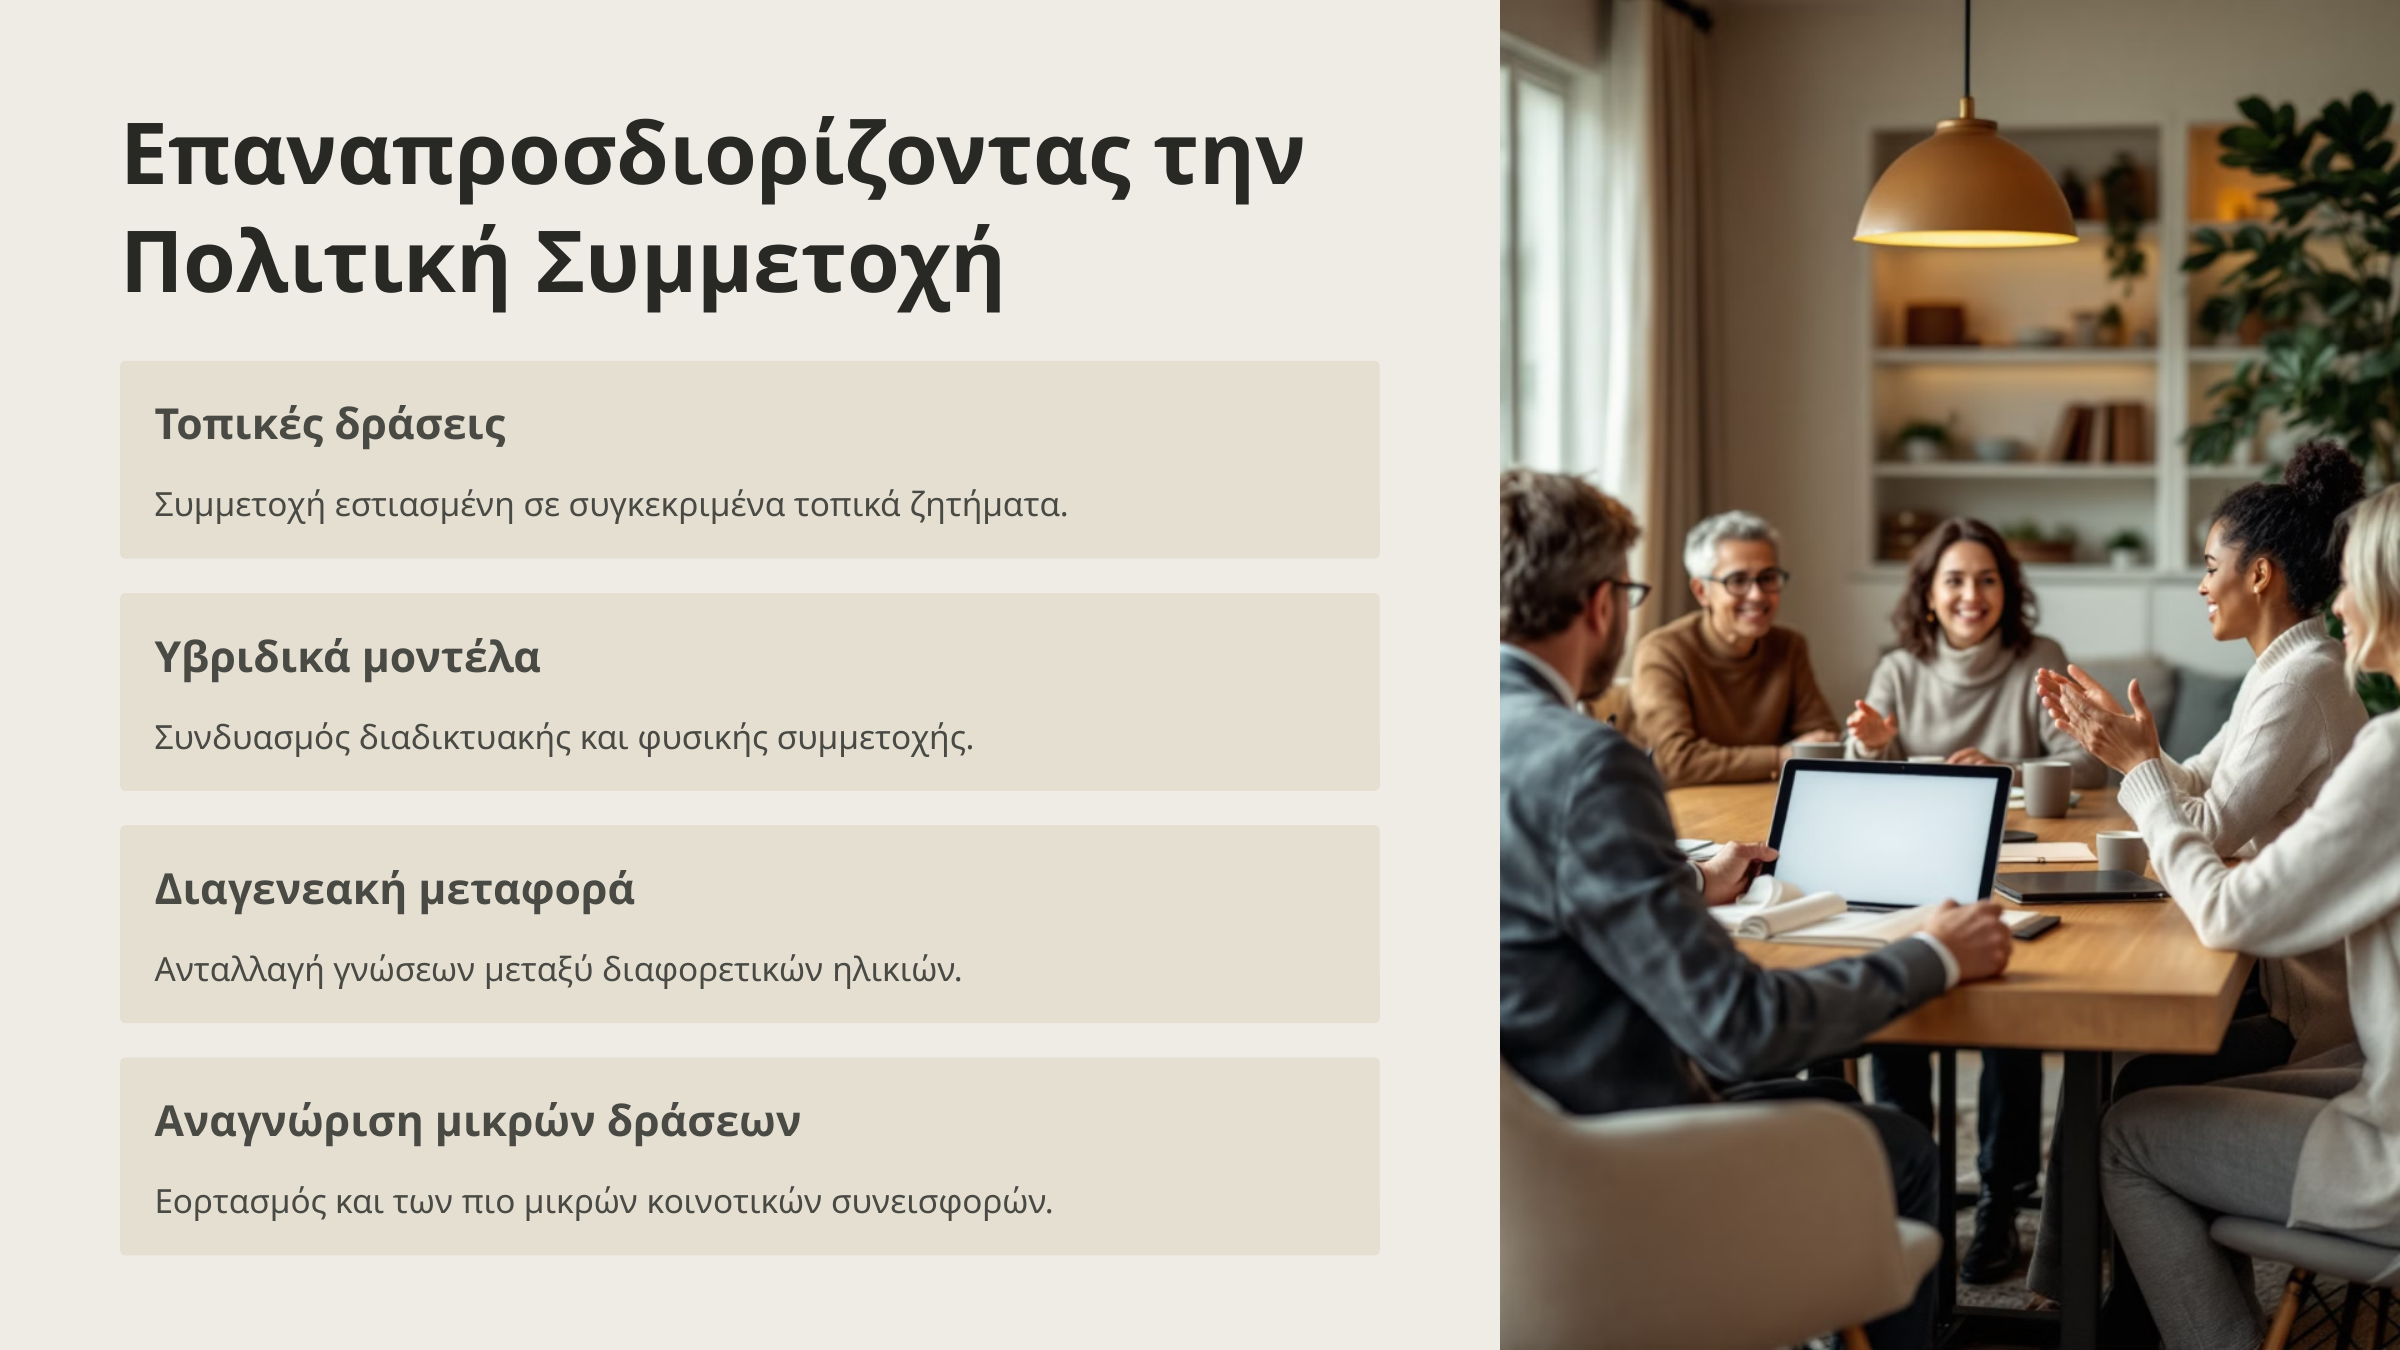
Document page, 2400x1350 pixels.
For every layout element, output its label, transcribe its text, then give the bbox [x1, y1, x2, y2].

text_box Υβριδικά μοντέλα [154, 627, 584, 681]
picture [1499, 0, 2400, 1350]
text_box Επαναπροσδιορίζοντας την Πολιτική Συμμετοχή [120, 94, 1380, 310]
text_box Τοπικές δράσεις [154, 395, 584, 449]
text_box Συνδυασμός διαδικτυακής και φυσικής συμμετοχής. [154, 701, 1346, 757]
text_box Διαγενεακή μεταφορά [154, 859, 635, 914]
text_box Αναγνώριση μικρών δράσεων [154, 1091, 798, 1146]
text_box [120, 825, 1380, 1024]
text_box Εορτασμός και των πιο μικρών κοινοτικών συνεισφορών. [154, 1166, 1346, 1221]
text_box [120, 360, 1380, 559]
text_box Συμμετοχή εστιασμένη σε συγκεκριμένα τοπικά ζητήματα. [154, 469, 1346, 525]
text_box [120, 1057, 1380, 1256]
text_box Ανταλλαγή γνώσεων μεταξύ διαφορετικών ηλικιών. [154, 933, 1346, 989]
text_box [120, 593, 1380, 791]
